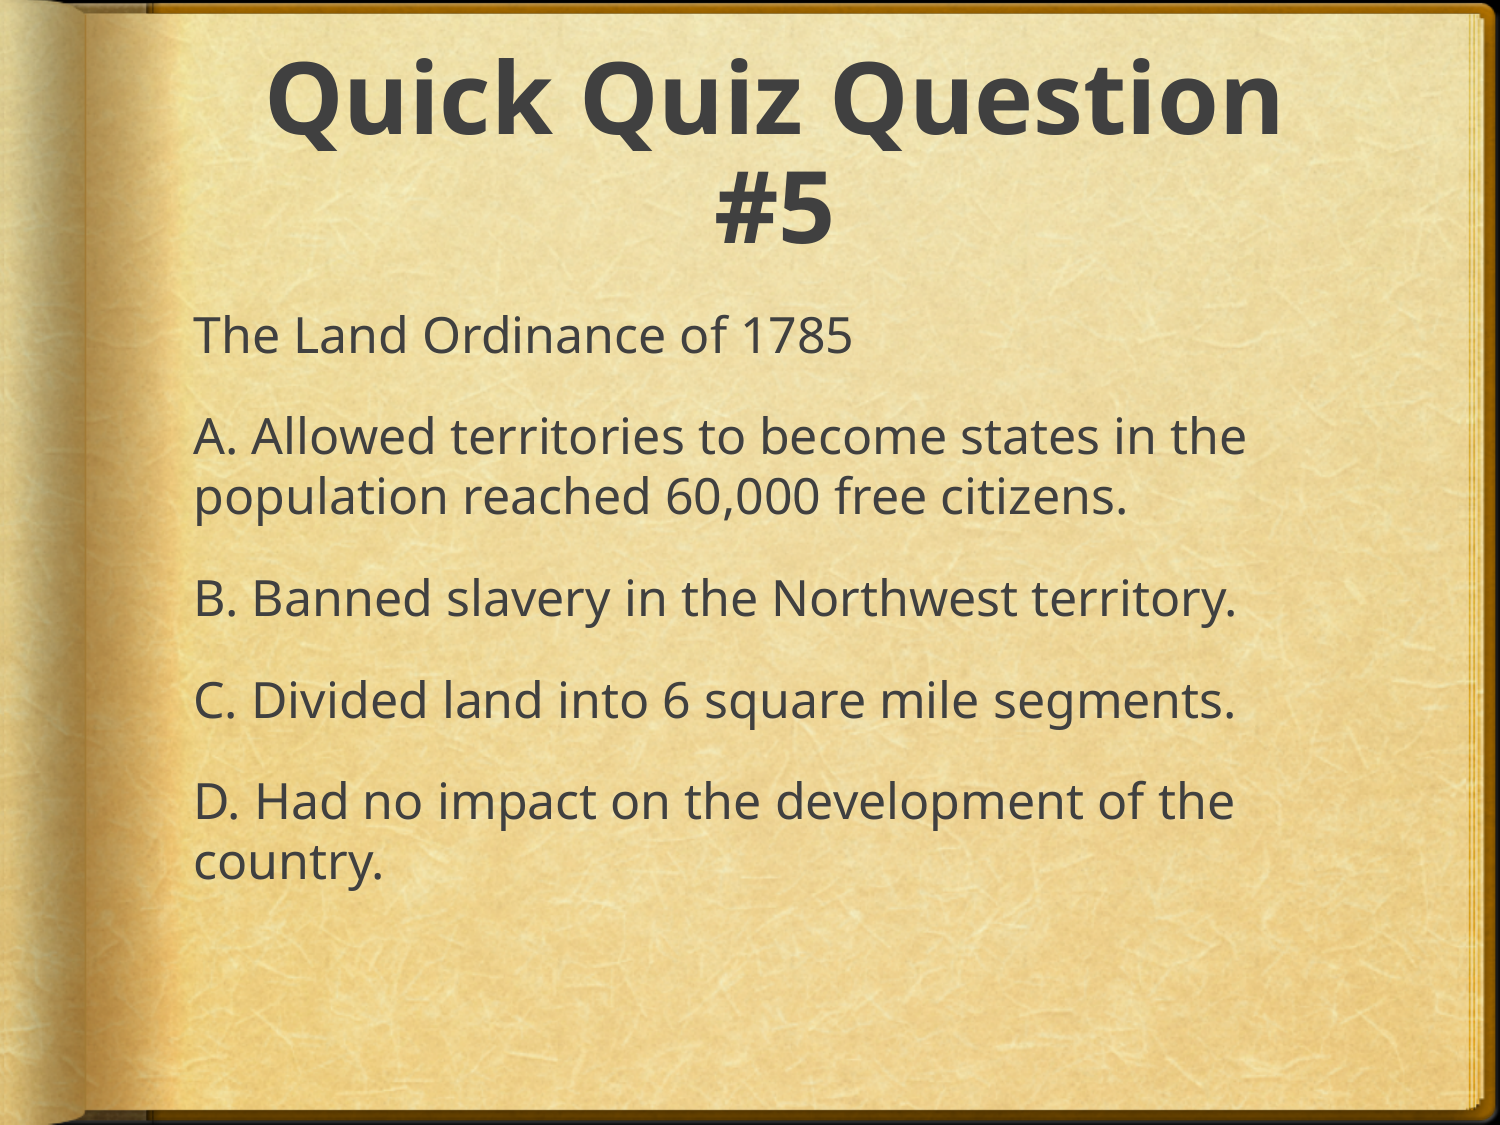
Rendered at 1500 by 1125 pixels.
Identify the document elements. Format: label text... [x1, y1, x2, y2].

title Quick Quiz Question #5 [178, 45, 1372, 265]
list The Land Ordinance of 1785 A. Allowed territories to become states in the population reached 60,000 free citizens. B. Banned slavery in the Northwest territory. C. Divided land into 6 square mile segments. D. Had no impact on the development of the country. [178, 295, 1372, 1005]
picture [0, 0, 1500, 1125]
